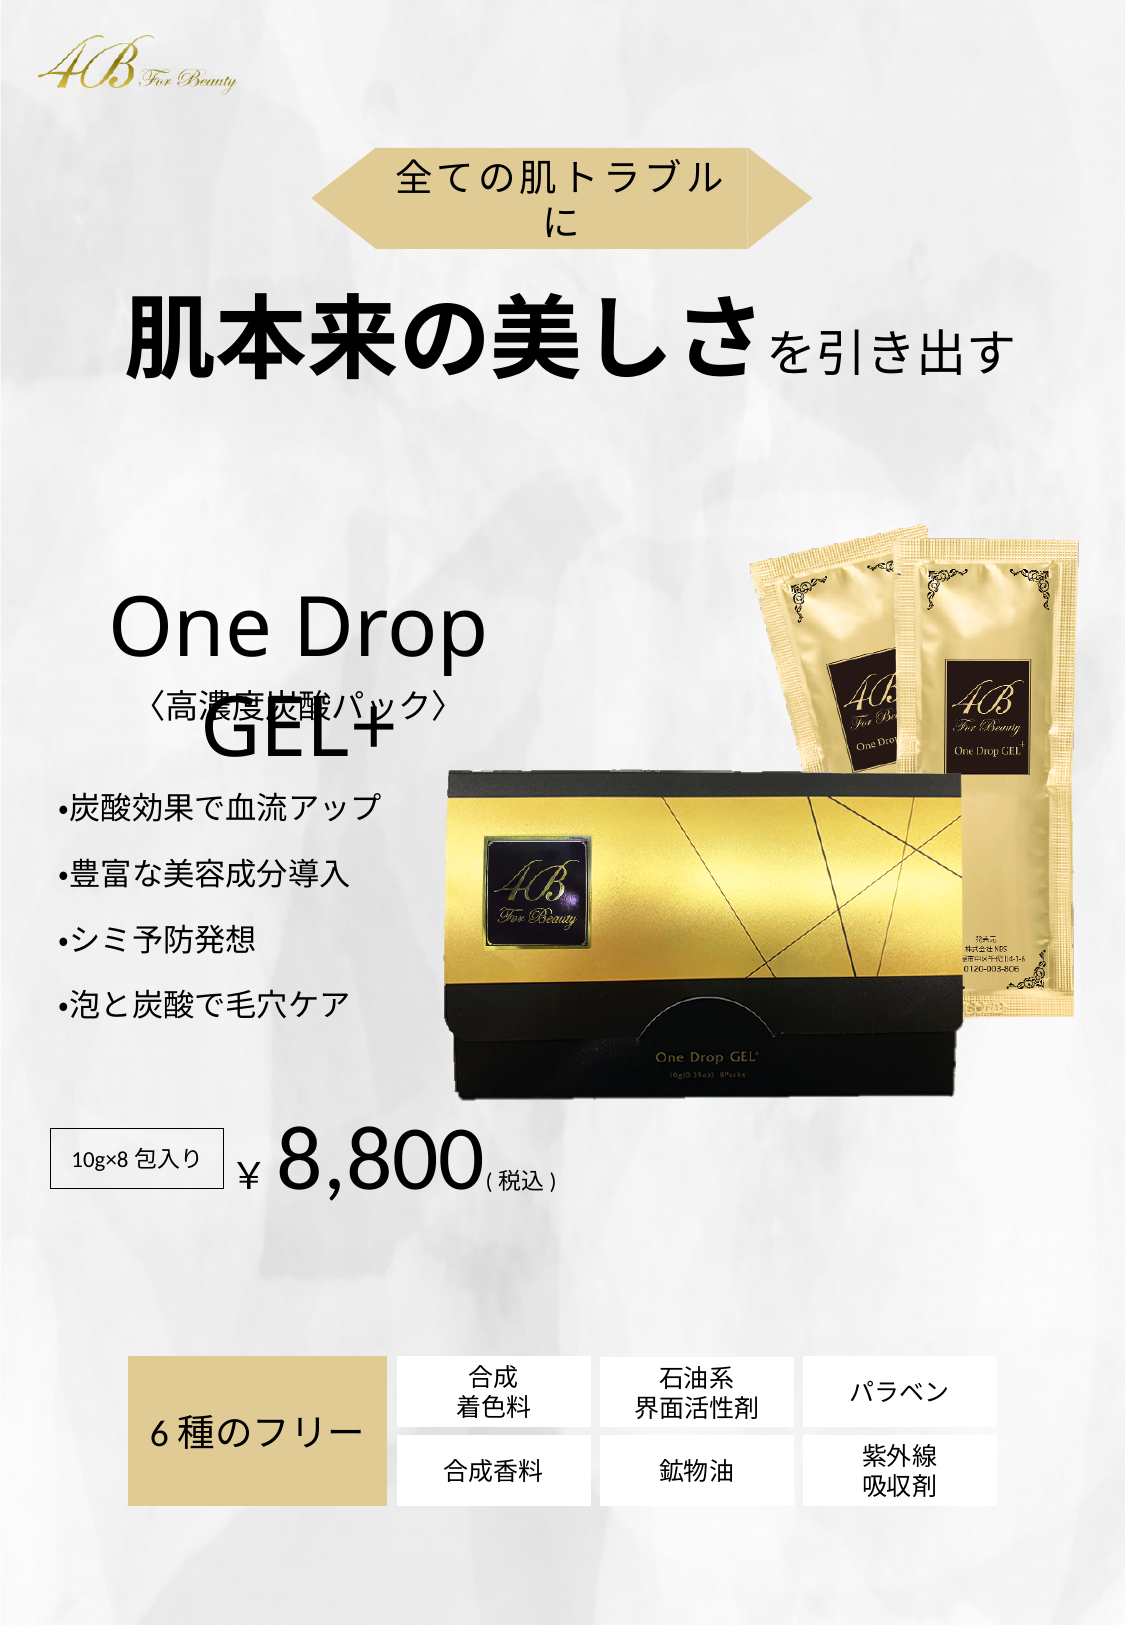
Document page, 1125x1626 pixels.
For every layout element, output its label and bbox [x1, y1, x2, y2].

text_box [37, 147, 1103, 399]
picture [0, 0, 1125, 1625]
text_box [44, 781, 393, 1032]
text_box [35, 566, 393, 734]
text_box [128, 1356, 997, 1506]
